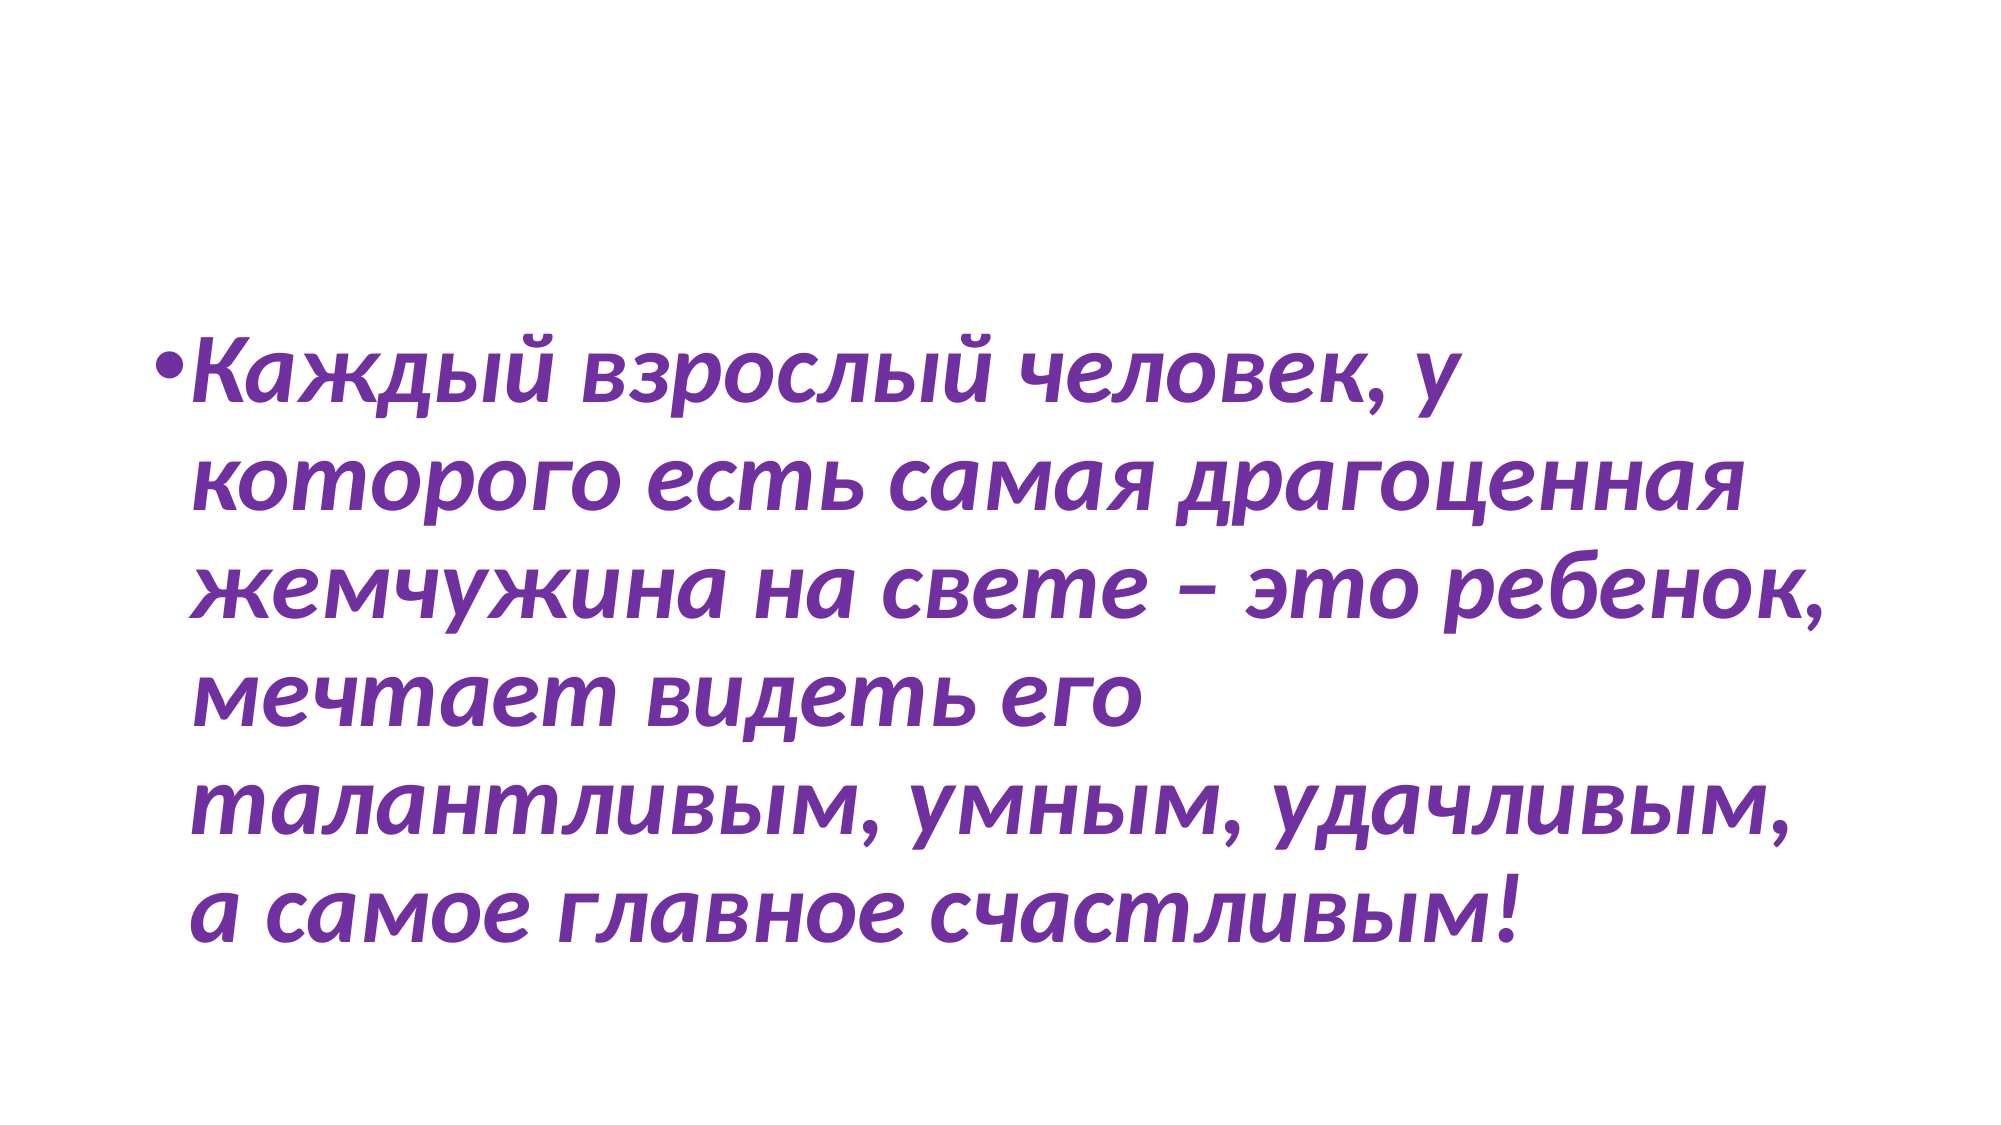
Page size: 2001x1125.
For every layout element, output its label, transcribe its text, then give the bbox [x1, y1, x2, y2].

list Каждый взрослый человек, у которого есть самая драгоценная жемчужина на свете – это ребенок, мечтает видеть его талантливым, умным, удачливым, а самое главное счастливым! [137, 308, 1863, 1014]
